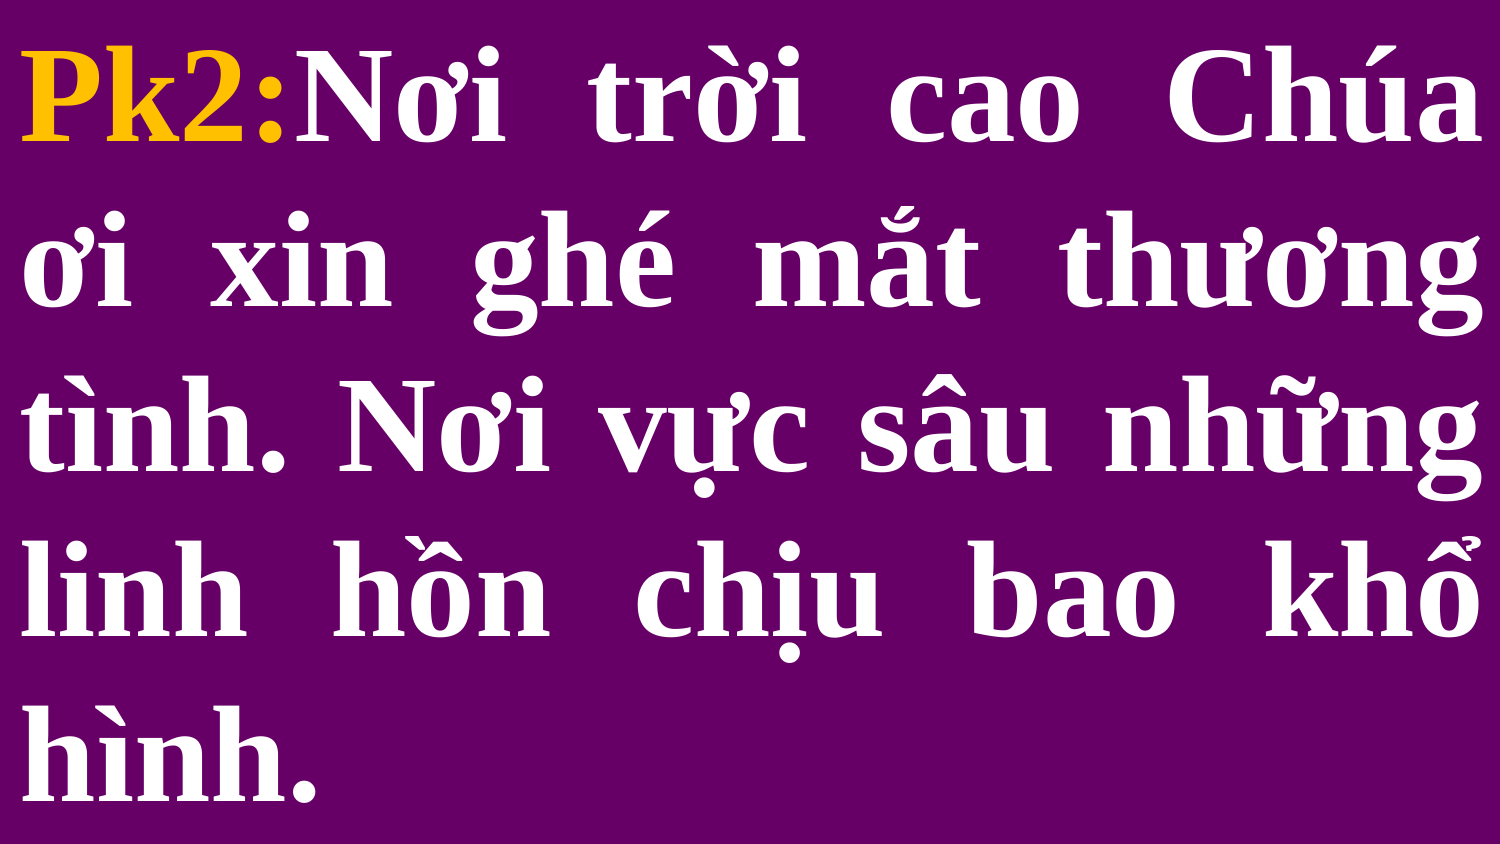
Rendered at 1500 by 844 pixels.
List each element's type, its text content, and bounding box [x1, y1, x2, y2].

list Pk2:Nơi trời cao Chúa ơi xin ghé mắt thương tình. Nơi vực sâu những linh hồn chịu bao khổ hình. [0, 0, 1500, 844]
